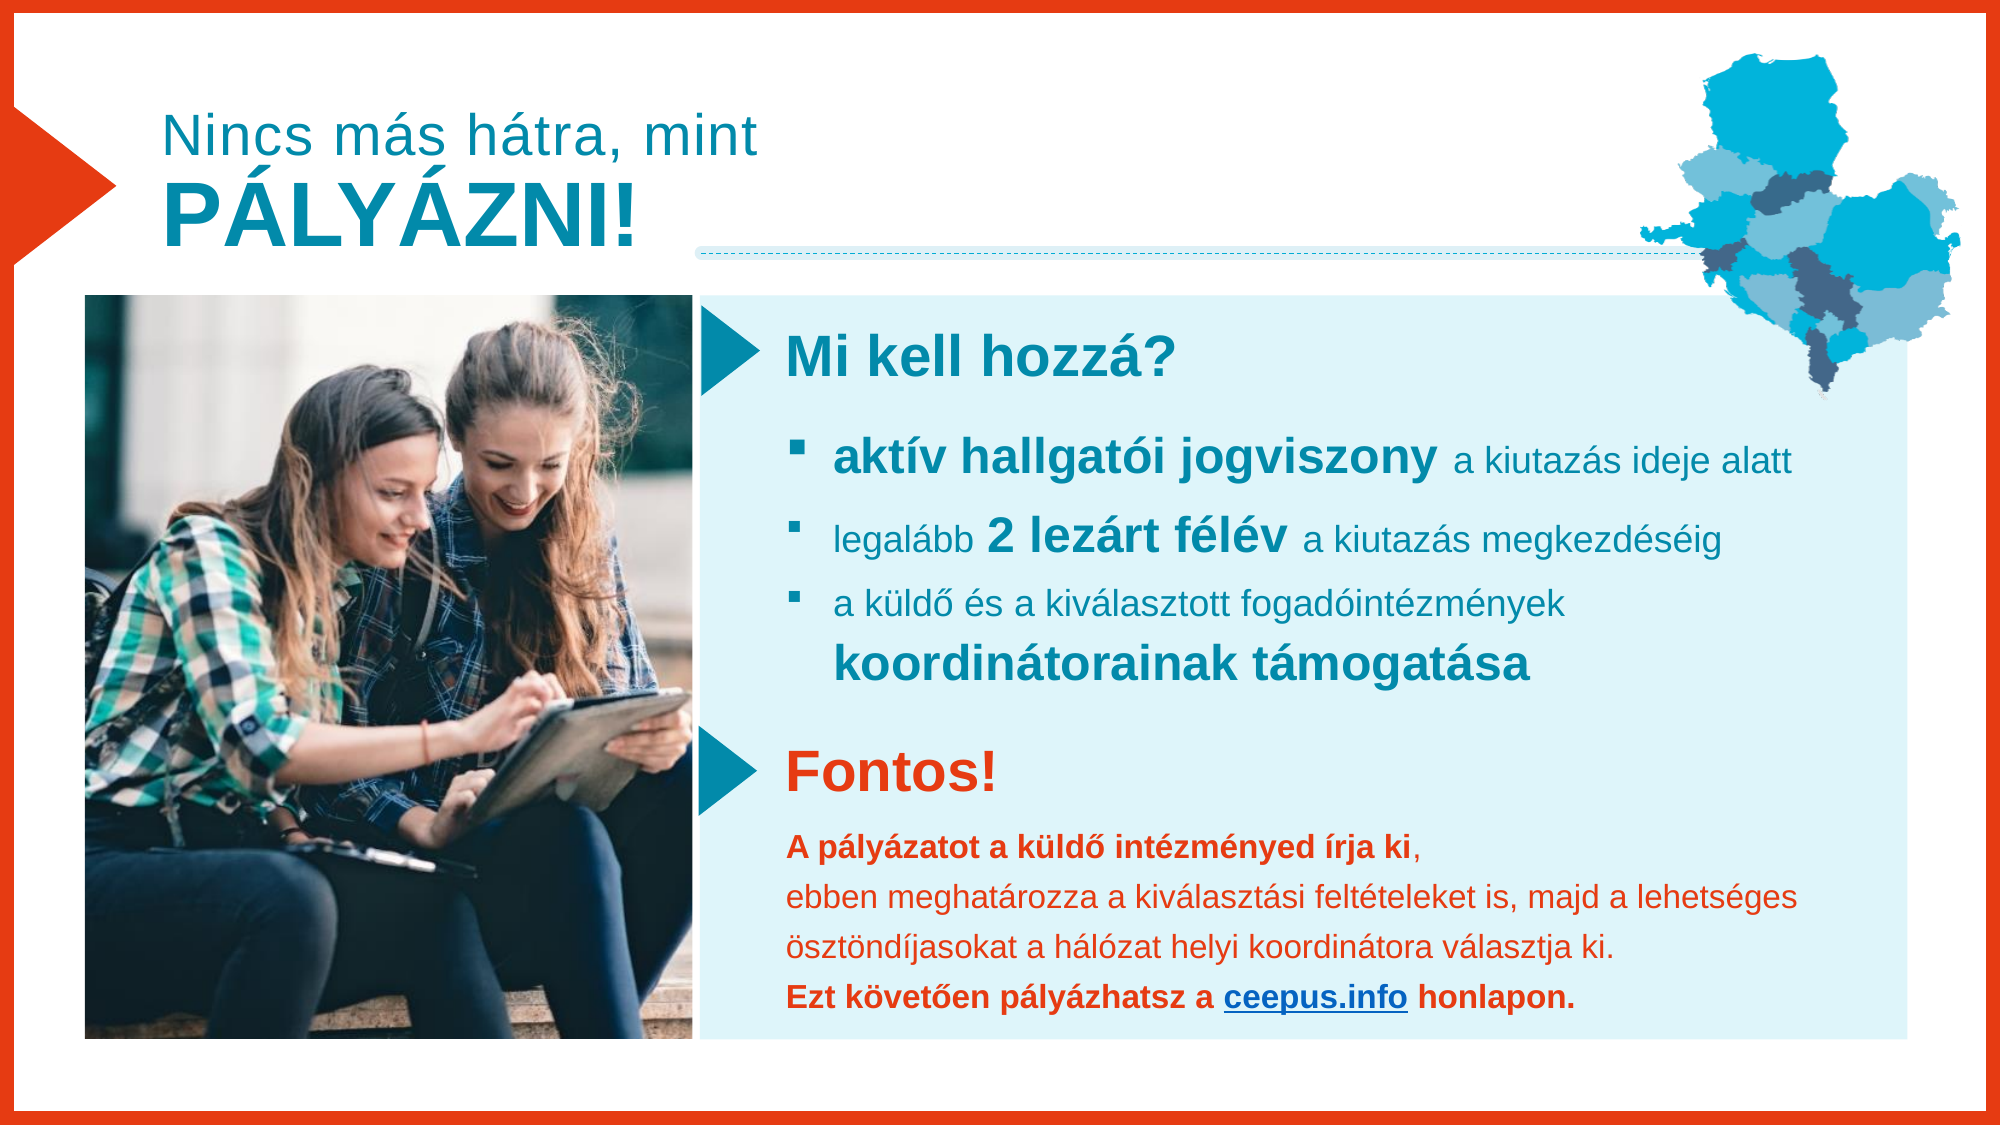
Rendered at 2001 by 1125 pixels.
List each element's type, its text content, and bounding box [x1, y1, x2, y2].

text_box [700, 303, 762, 398]
text_box [697, 723, 759, 819]
text_box Fontos! A pályázatot a küldő intézményed írja ki, ebben meghatározza a kiválasztási feltételeket is, majd a lehetséges ösztöndíjasokat a hálózat helyi koordinátora választja ki. Ezt követően pályázhatsz a ceepus.info honlapon. [771, 725, 1937, 1023]
picture [1625, 18, 1970, 401]
picture [84, 295, 693, 1039]
text_box Mi kell hozzá? aktív hallgatói jogviszony a kiutazás ideje alatt legalább 2 lezárt félév a kiutazás megkezdéséig a küldő és a kiválasztott fogadóintézmények koordinátorainak támogatása [771, 310, 1918, 698]
text_box [0, 0, 2000, 1125]
